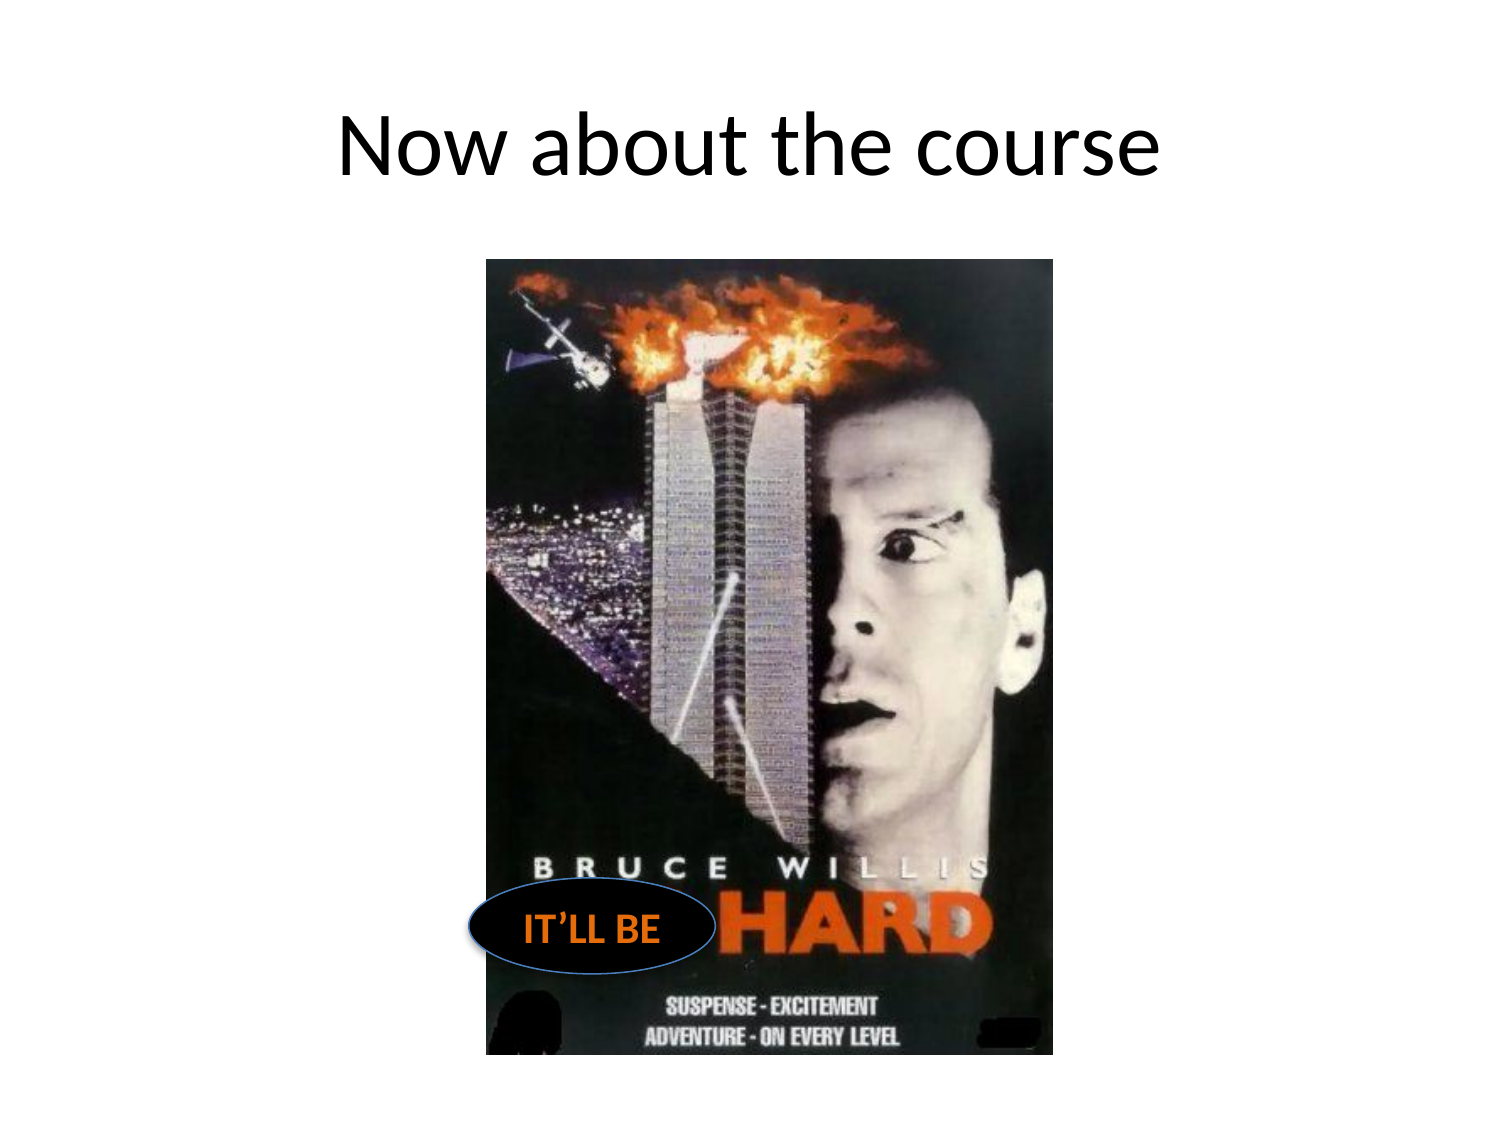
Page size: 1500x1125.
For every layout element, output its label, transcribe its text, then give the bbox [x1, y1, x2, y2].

title Now about the course [75, 45, 1425, 233]
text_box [468, 259, 1053, 1055]
